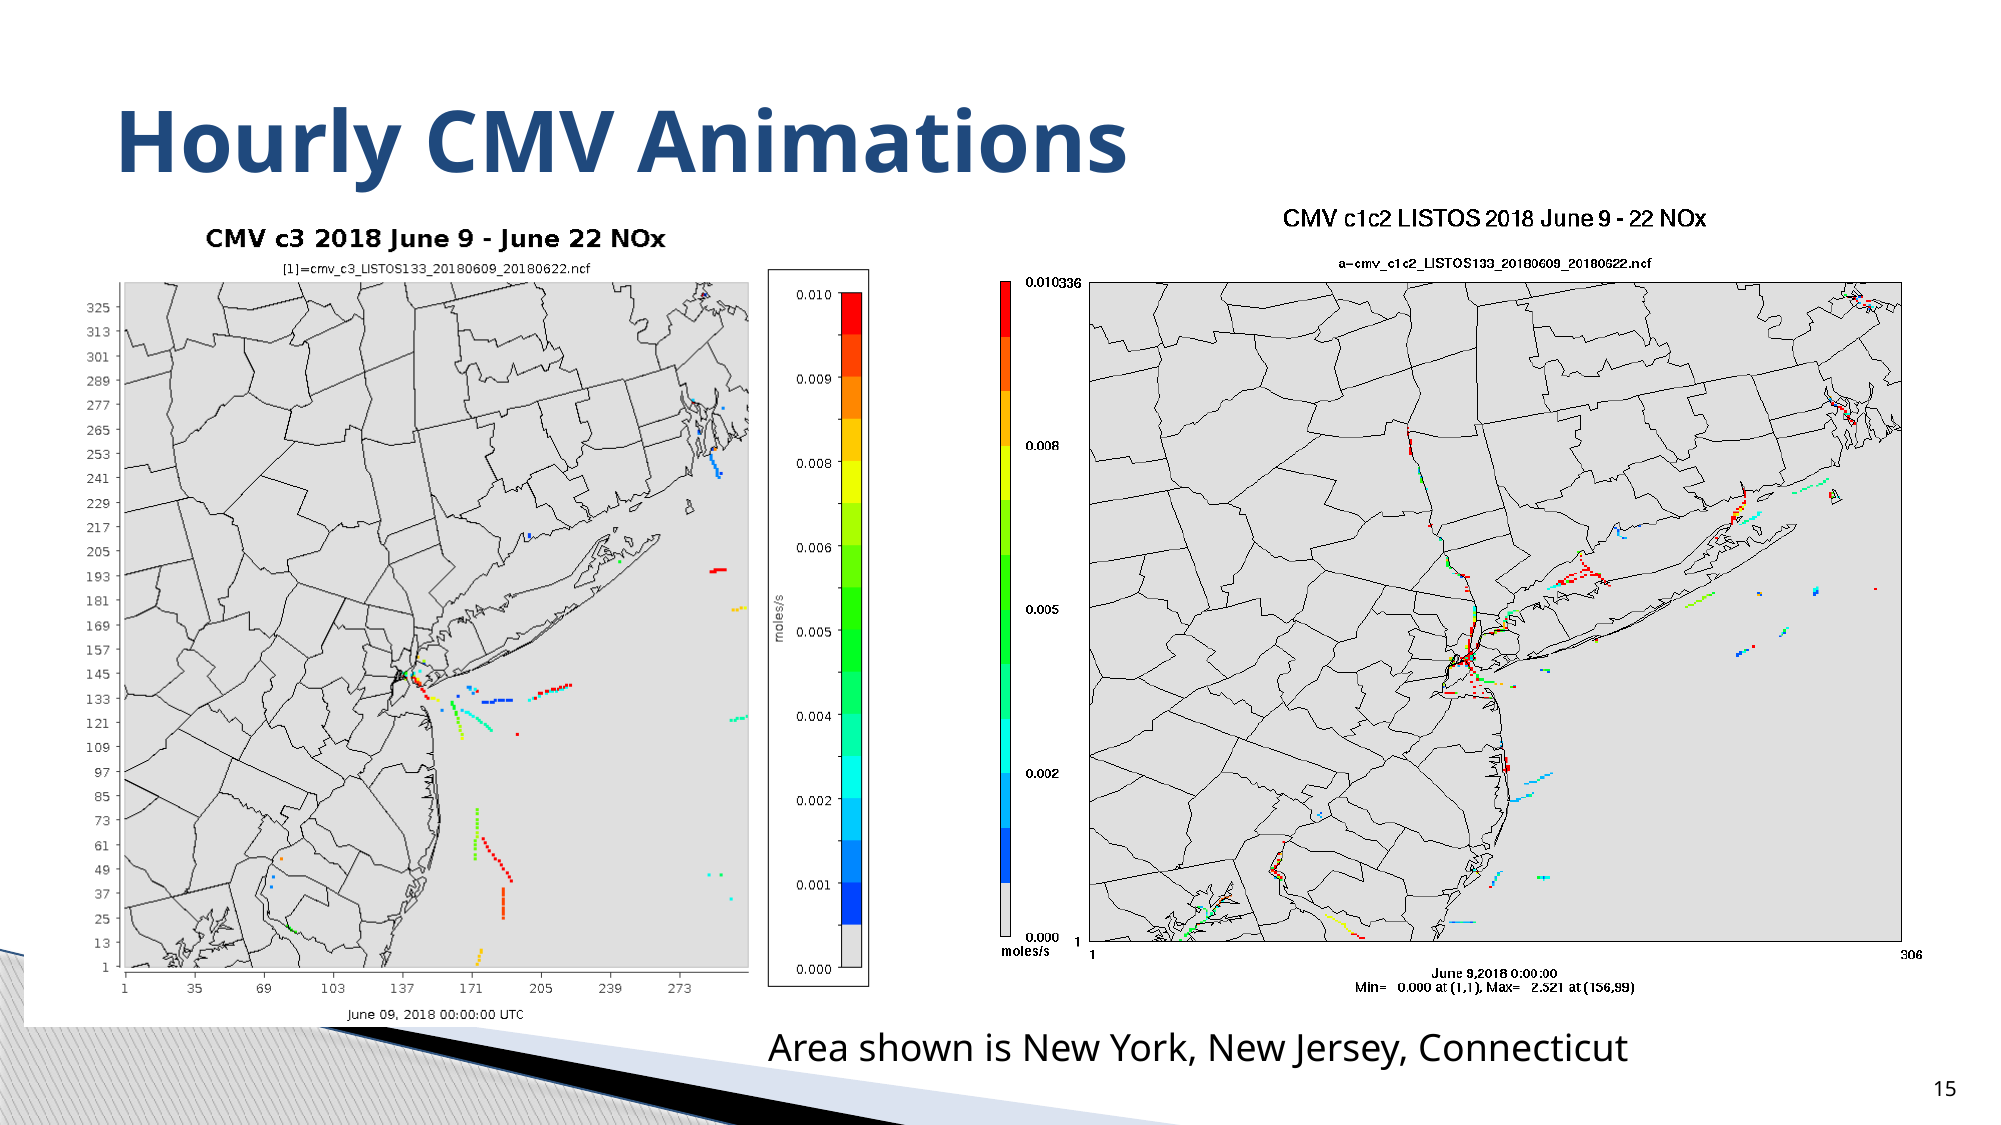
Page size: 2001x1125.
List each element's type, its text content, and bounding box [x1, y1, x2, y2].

title Hourly CMV Animations [99, 45, 1900, 220]
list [996, 188, 1956, 996]
picture [24, 220, 1351, 1028]
slide_number 15 [1891, 1051, 1972, 1112]
text_box Area shown is New York, New Jersey, Connecticut [753, 1016, 1645, 1077]
